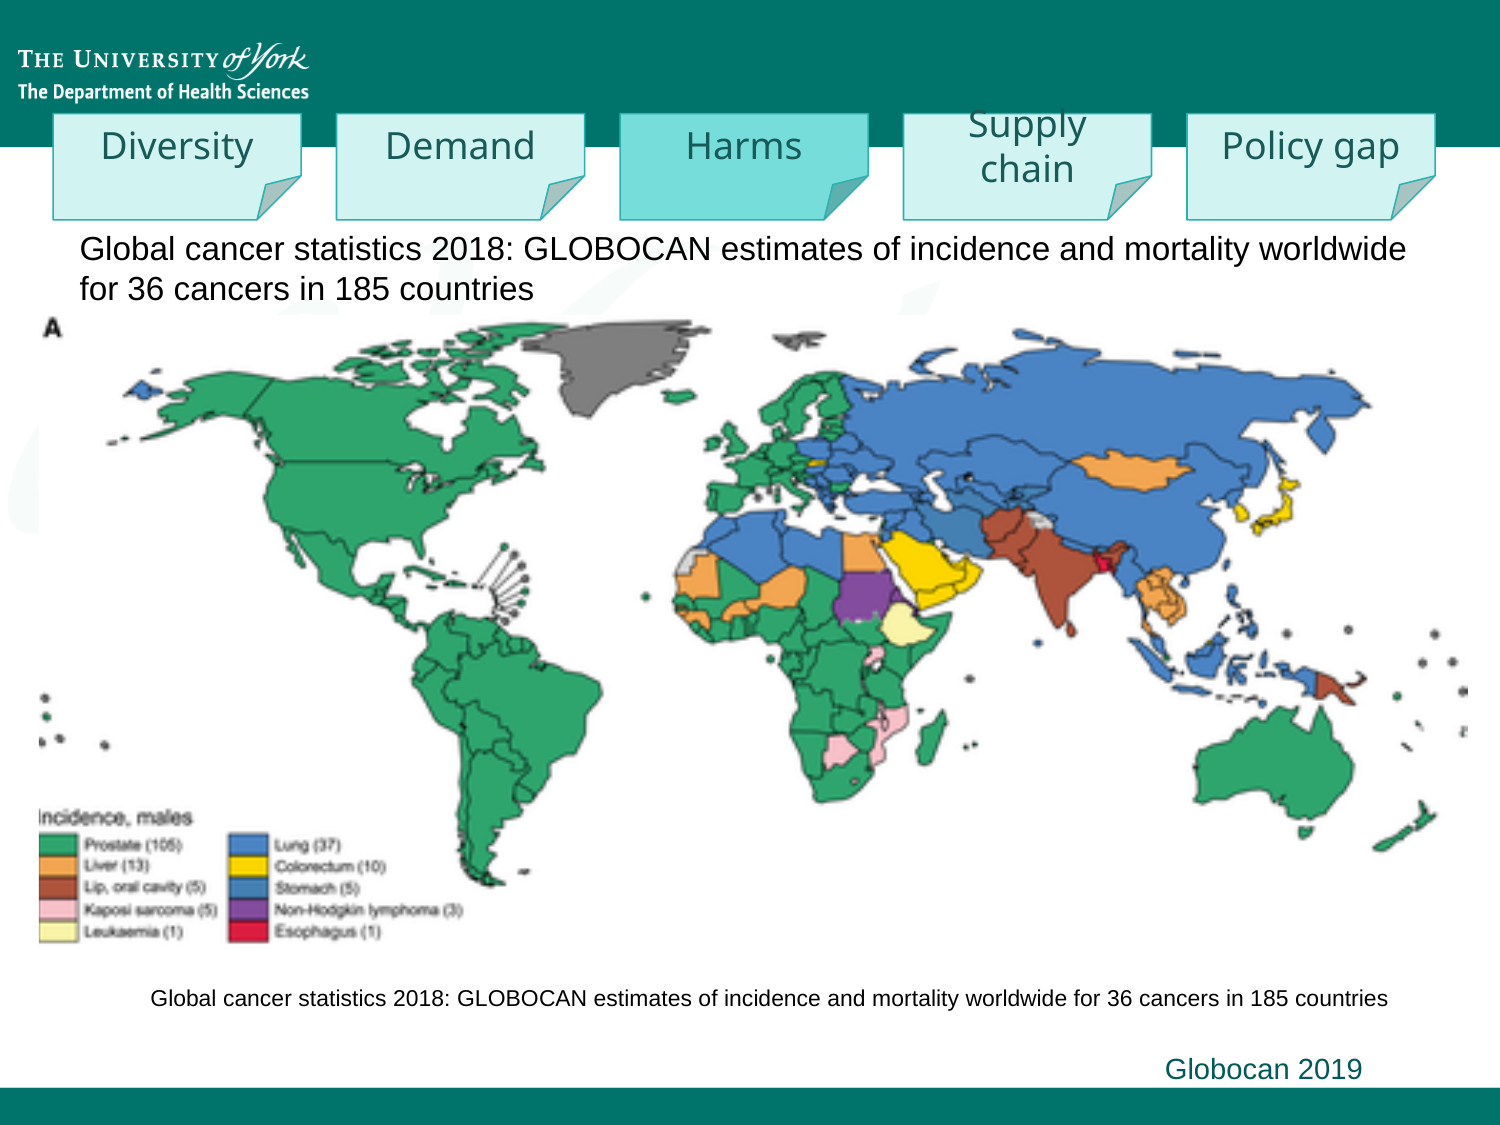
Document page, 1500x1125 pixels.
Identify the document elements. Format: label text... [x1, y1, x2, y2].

text_box Harms [619, 112, 869, 219]
text_box Diversity [52, 112, 302, 221]
slide_number Globocan 2019 [1149, 1042, 1500, 1103]
text_box Demand [335, 112, 586, 219]
text_box Policy gap [1186, 112, 1436, 219]
picture [0, 0, 1500, 1125]
text_box Global cancer statistics 2018: GLOBOCAN estimates of incidence and mortality worldwide for 36 cancers in 185 countries [64, 219, 1447, 291]
text_box Supply chain [902, 112, 1153, 219]
text_box Global cancer statistics 2018: GLOBOCAN estimates of incidence and mortality worldwide for 36 cancers in 185 countries [135, 975, 1435, 1047]
